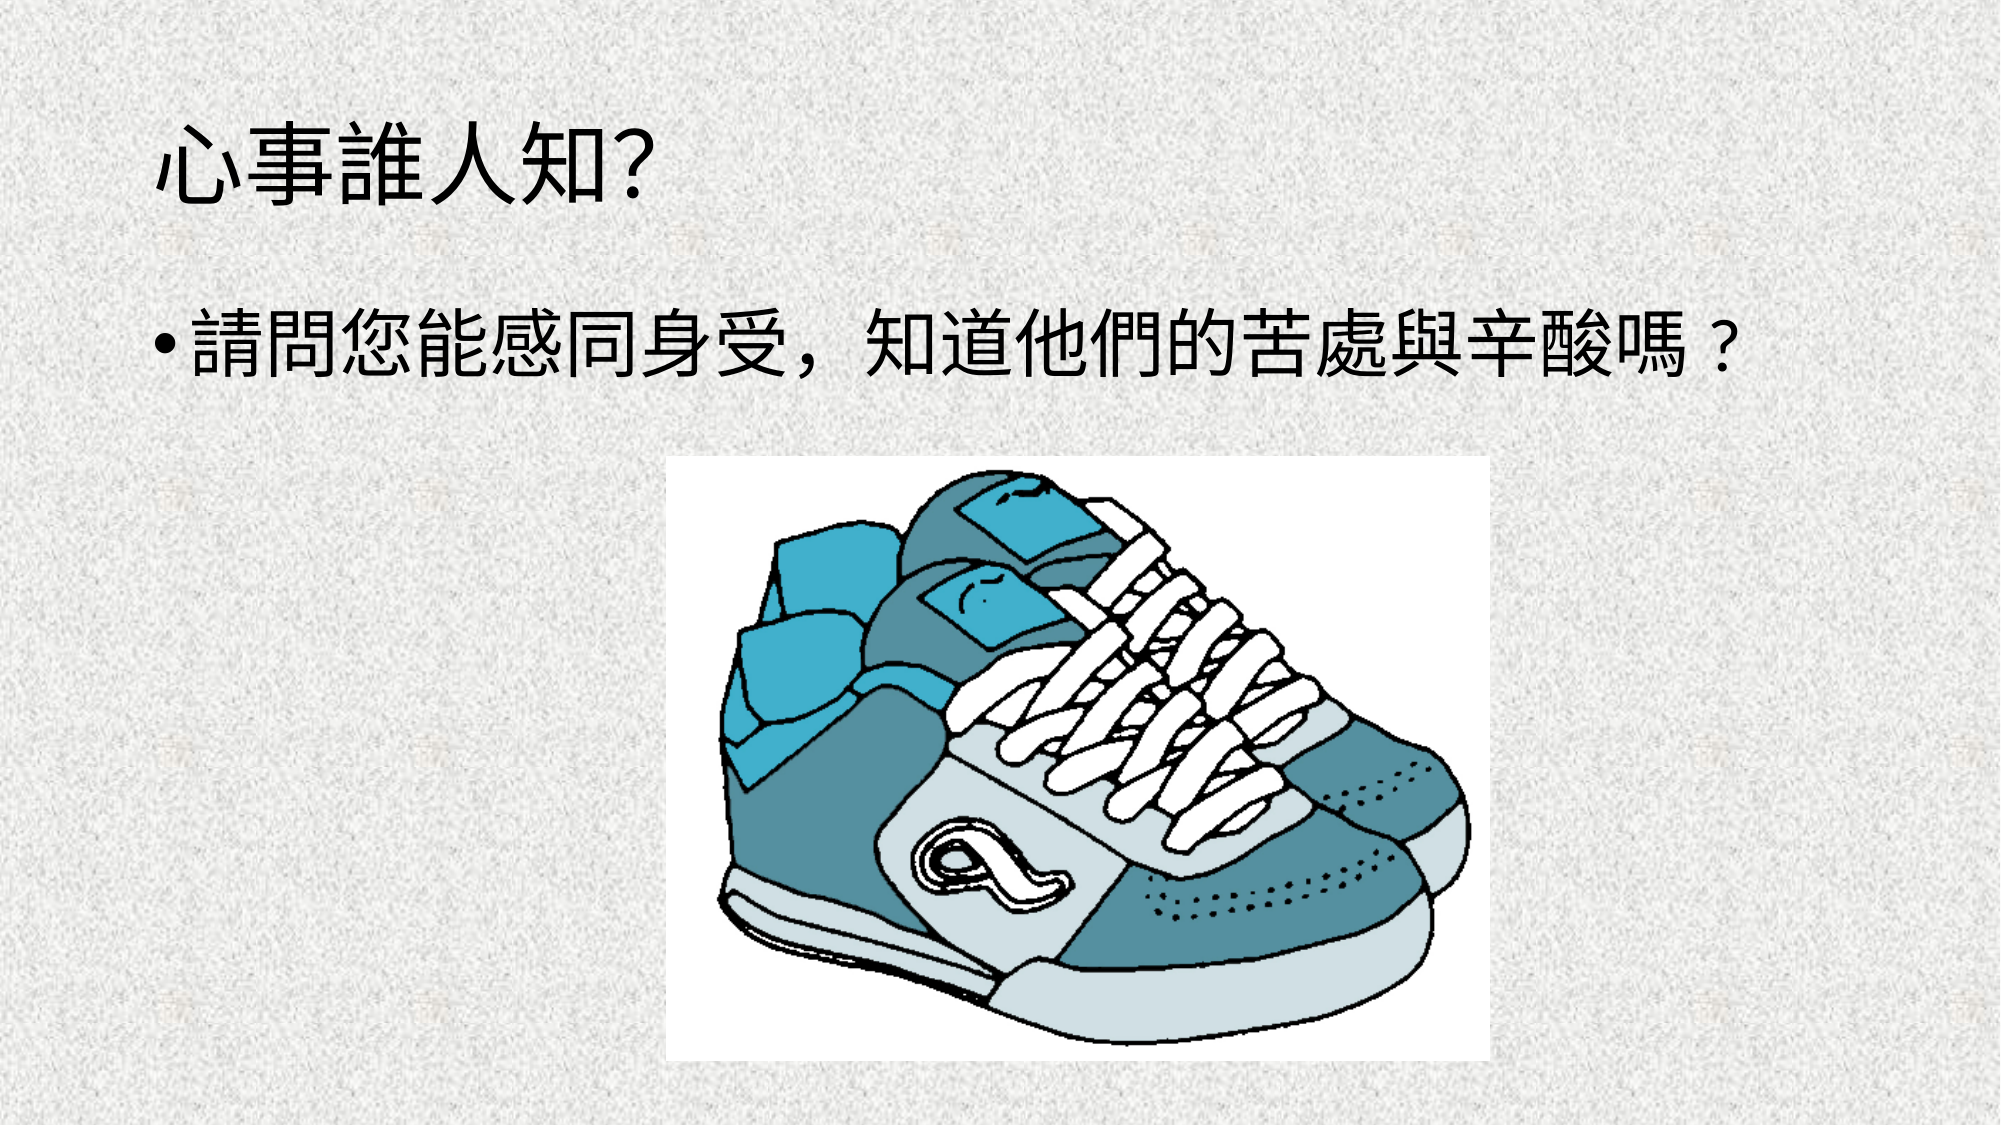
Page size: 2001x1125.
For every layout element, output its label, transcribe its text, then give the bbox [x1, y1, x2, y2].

title 心事誰人知？ [137, 59, 1863, 278]
list 請問您能感同身受，知道他們的苦處與辛酸嗎? [137, 299, 1863, 1014]
picture [0, 0, 2001, 1125]
